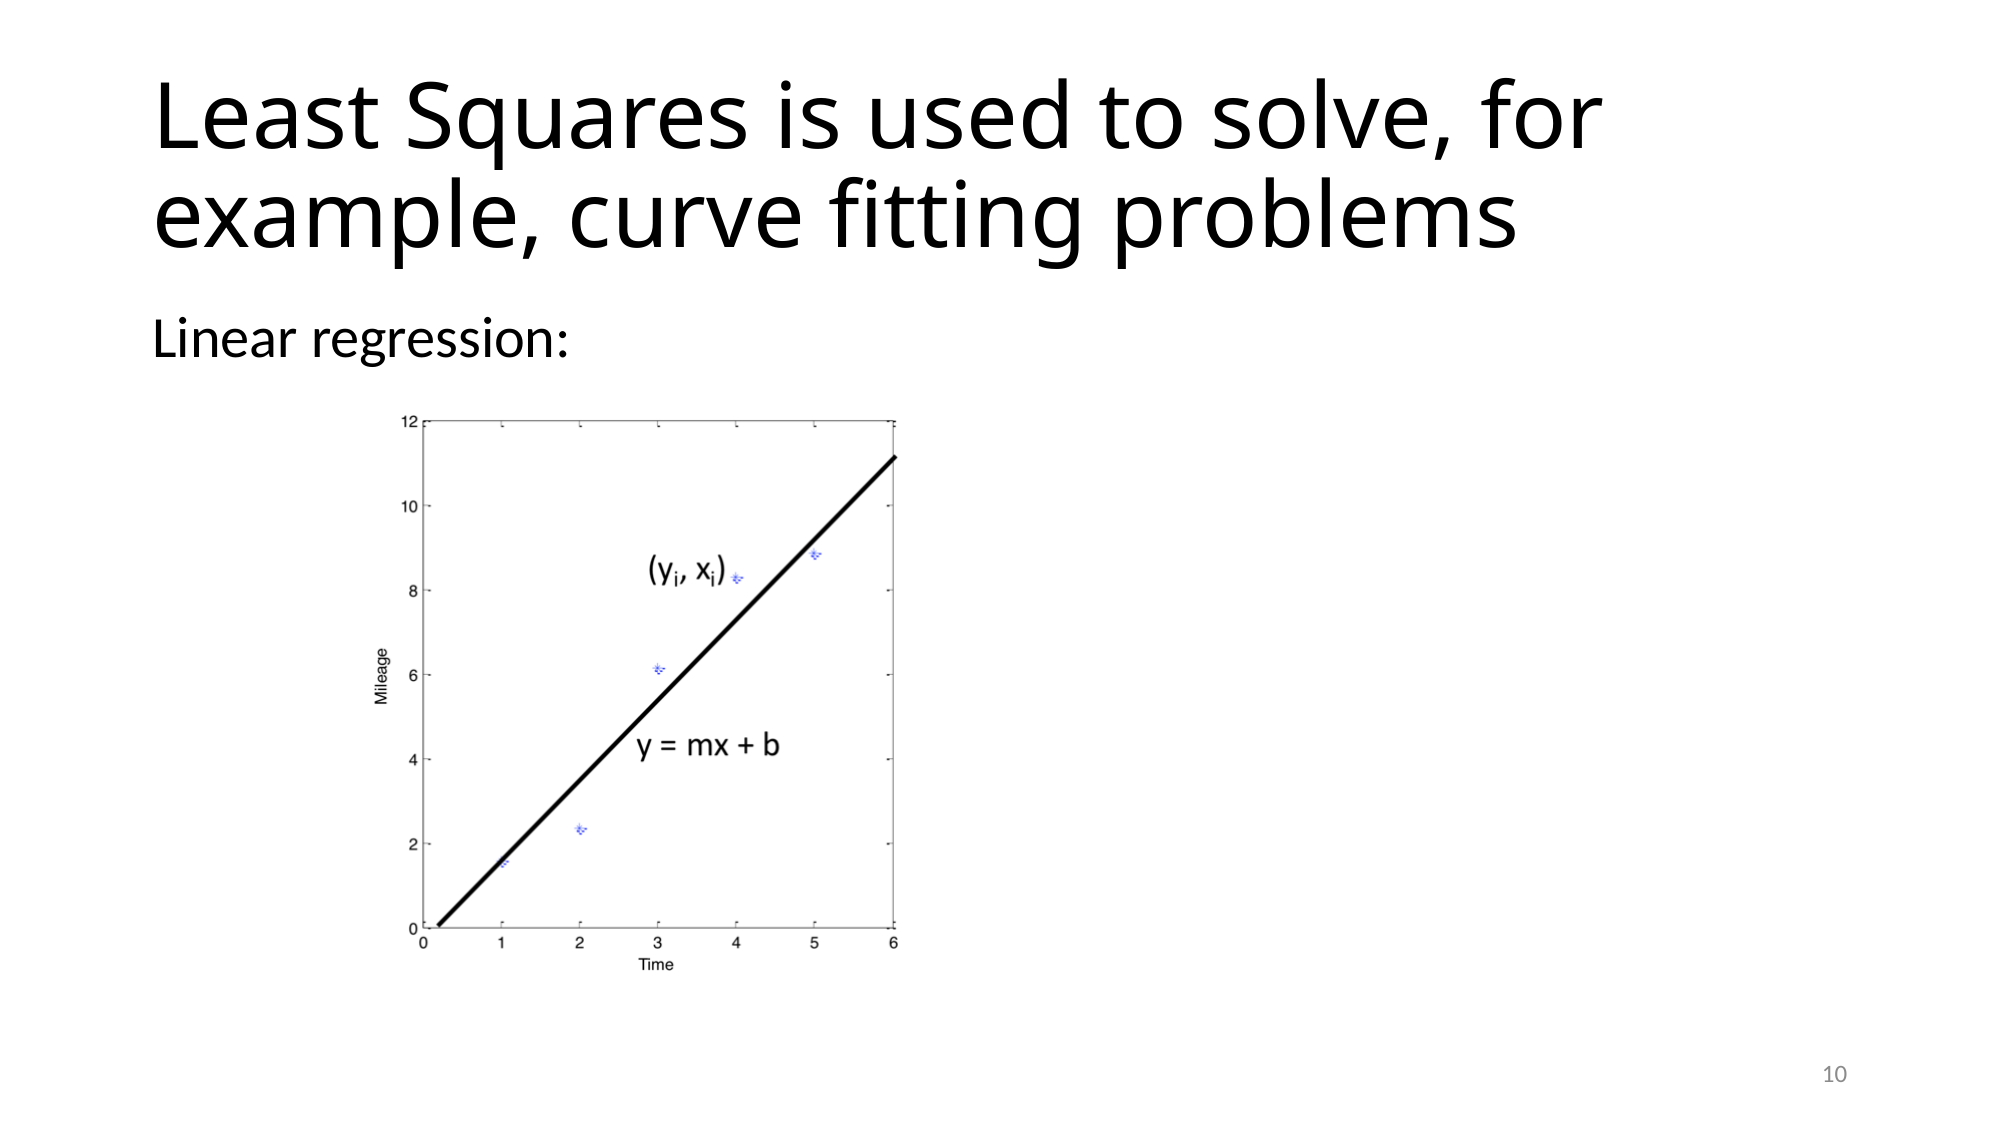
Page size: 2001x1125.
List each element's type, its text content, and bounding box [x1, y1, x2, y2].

list Linear regression: [137, 299, 1863, 1014]
picture [336, 394, 941, 1000]
slide_number 10 [1412, 1042, 1863, 1103]
title Least Squares is used to solve, for example, curve fitting problems [137, 59, 1863, 278]
